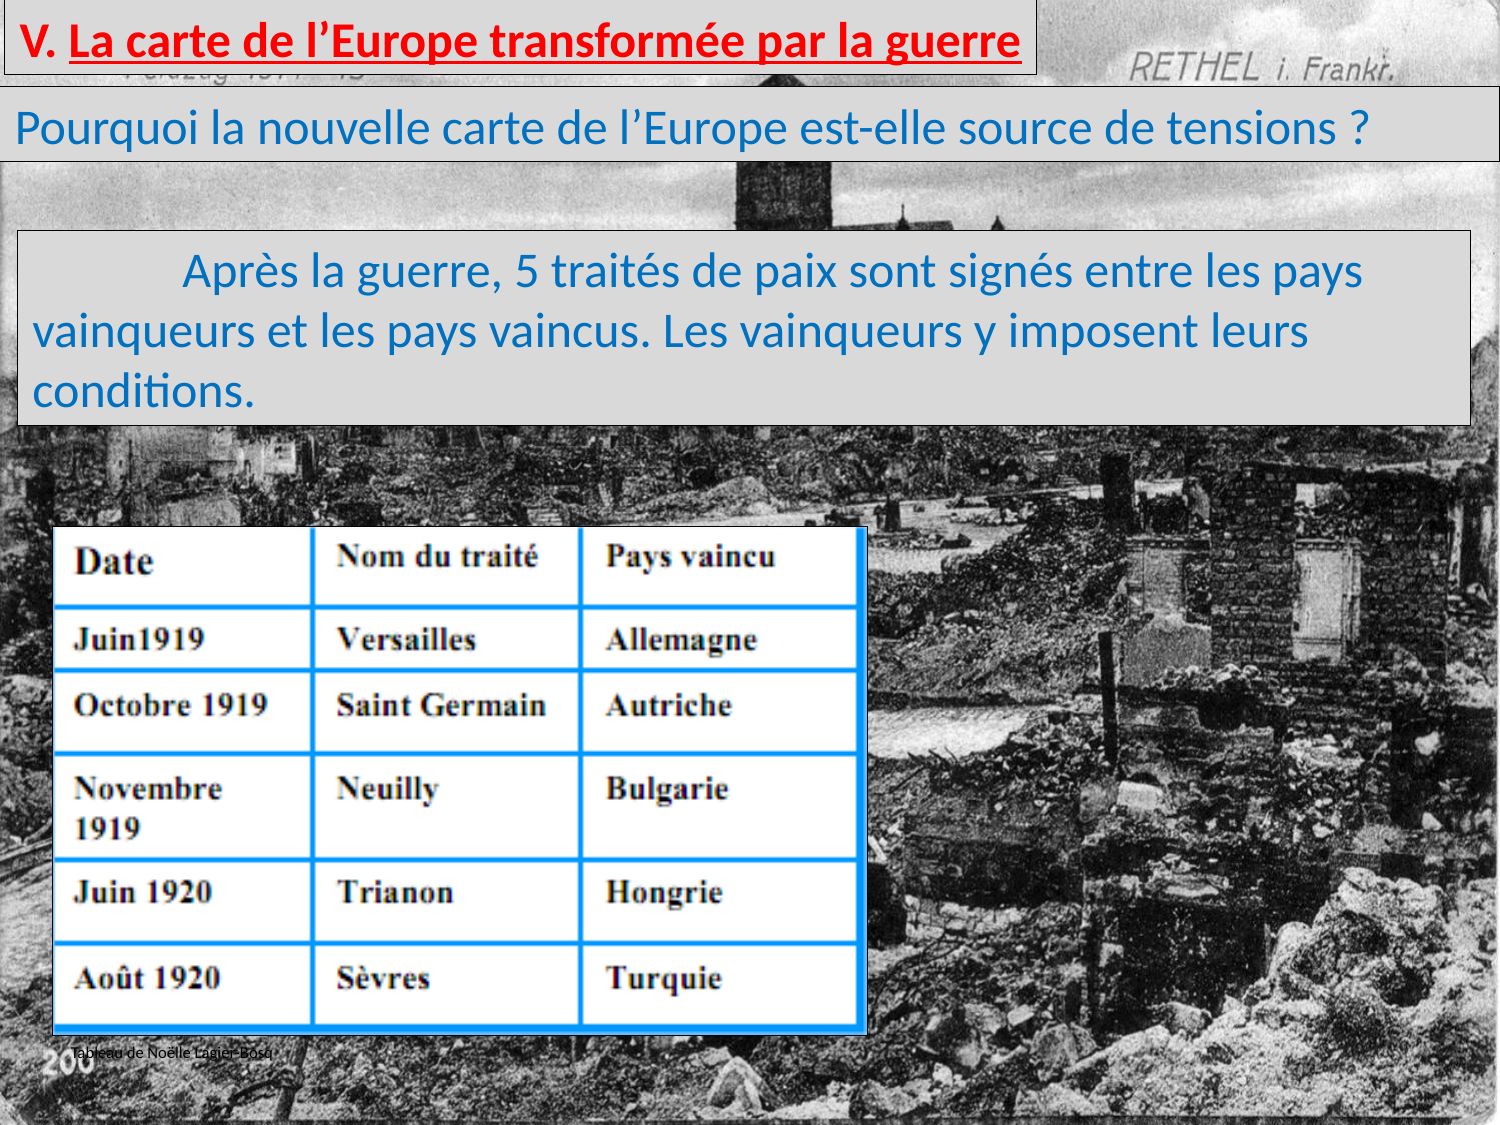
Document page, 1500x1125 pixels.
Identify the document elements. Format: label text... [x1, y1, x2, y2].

text_box Après la guerre, 5 traités de paix sont signés entre les pays vainqueurs et les pays vaincus. Les vainqueurs y imposent leurs conditions. [17, 230, 1471, 426]
picture [0, 0, 1500, 86]
text_box Pourquoi la nouvelle carte de l’Europe est-elle source de tensions ? [0, 86, 1500, 162]
text_box V. La carte de l’Europe transformée par la guerre [4, 0, 1037, 75]
picture [0, 162, 1500, 1125]
text_box Tableau de Noëlle Lagier-Bosq [55, 1044, 289, 1070]
